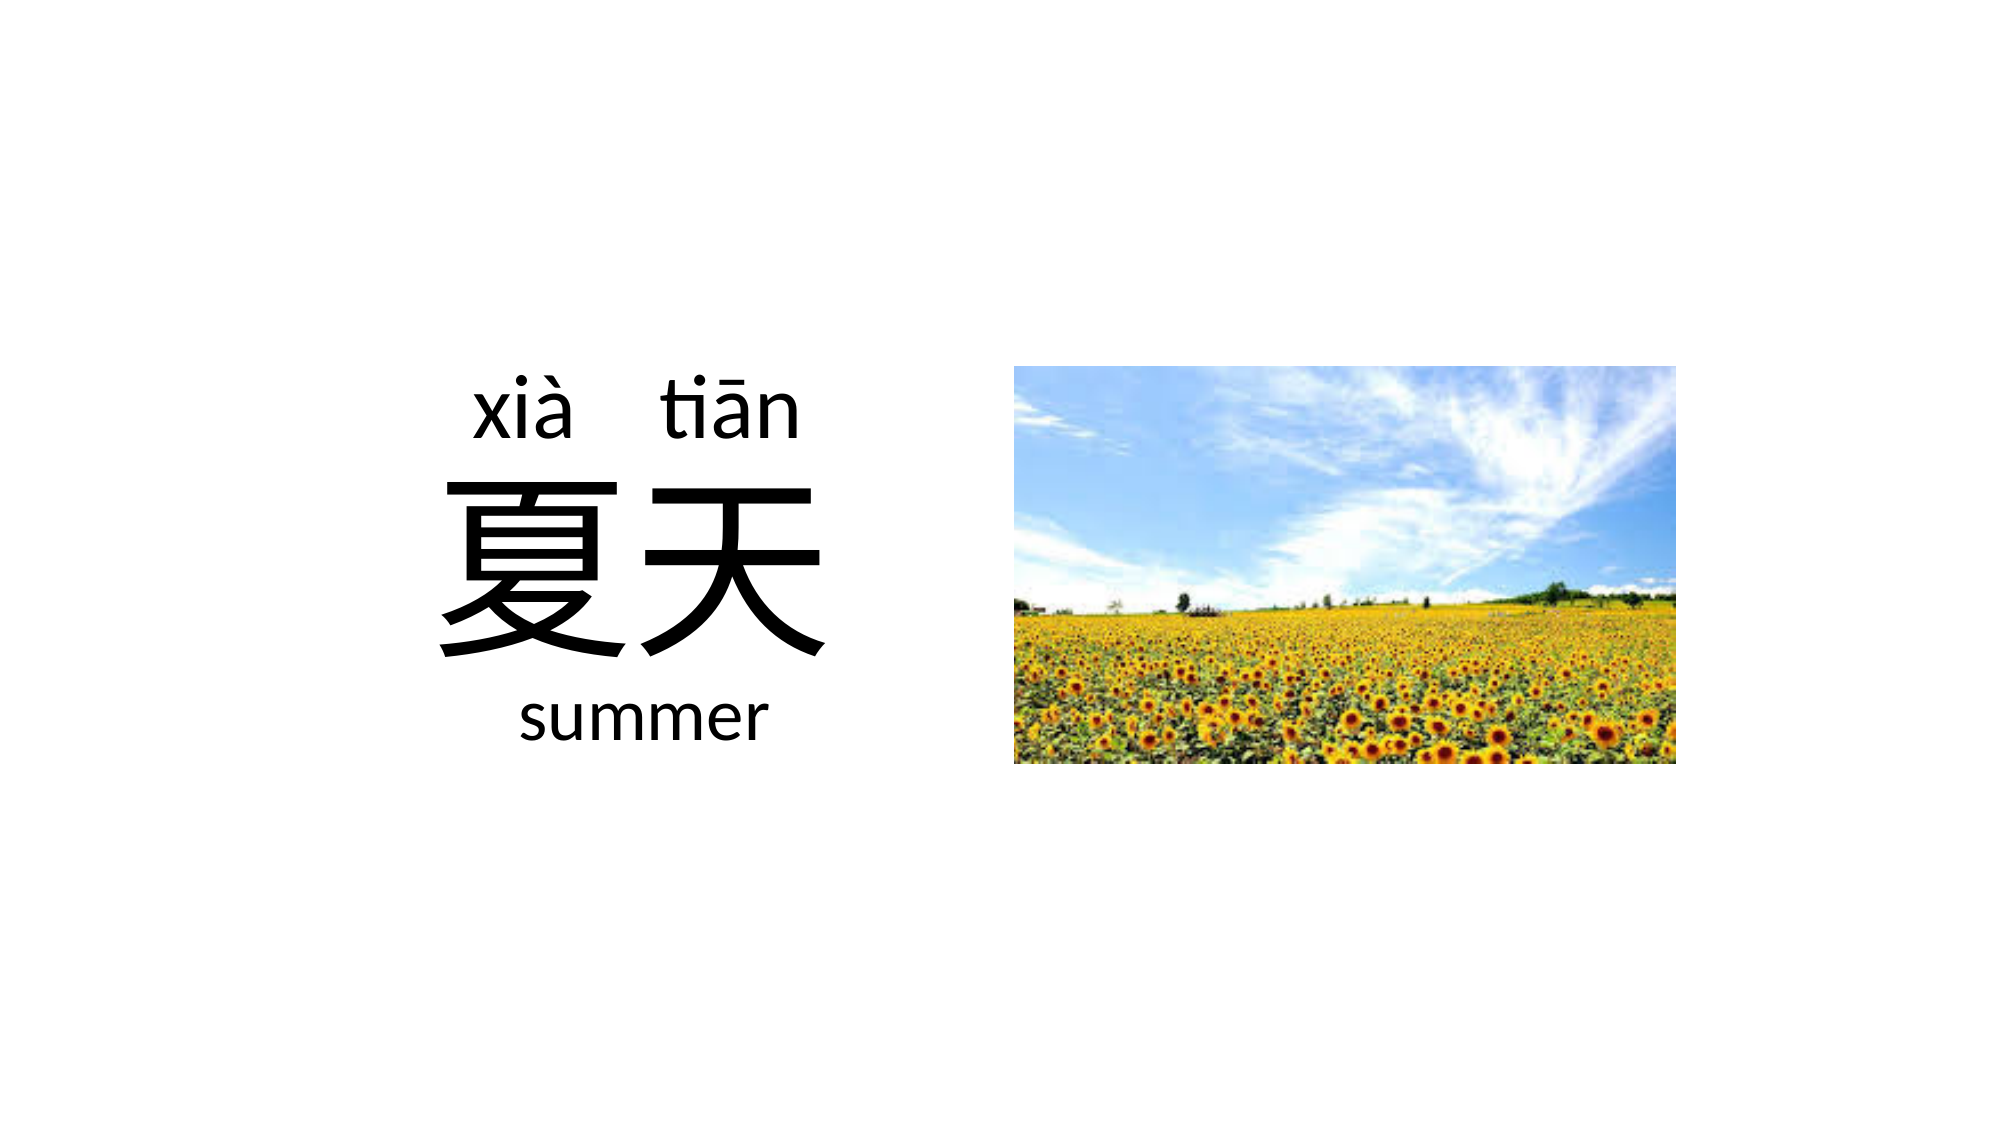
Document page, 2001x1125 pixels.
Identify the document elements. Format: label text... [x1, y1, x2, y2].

picture [1013, 366, 1676, 764]
text_box summer [469, 657, 822, 763]
text_box 夏天 [417, 433, 918, 689]
text_box xià tiān [436, 339, 972, 465]
